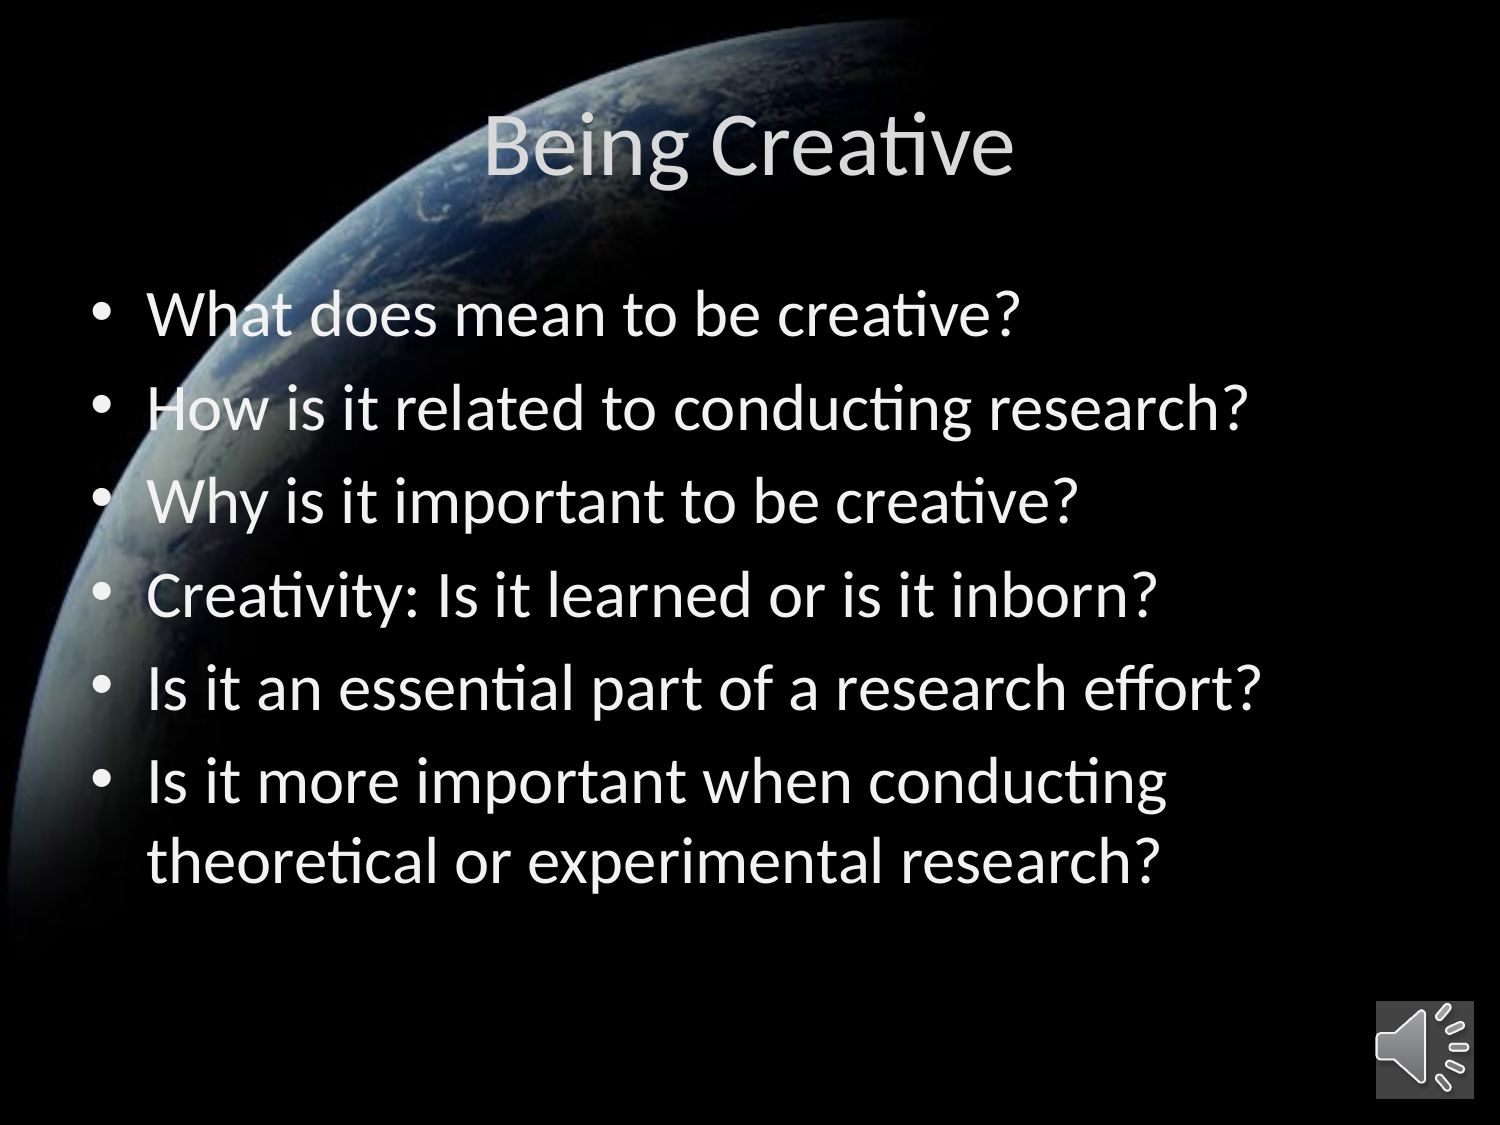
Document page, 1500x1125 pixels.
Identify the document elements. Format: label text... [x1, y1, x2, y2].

picture [0, 0, 1500, 1125]
list What does mean to be creative? How is it related to conducting research? Why is it important to be creative? Creativity: Is it learned or is it inborn? Is it an essential part of a research effort? Is it more important when conducting theoretical or experimental research? [75, 262, 1425, 1005]
title Being Creative [75, 45, 1425, 233]
